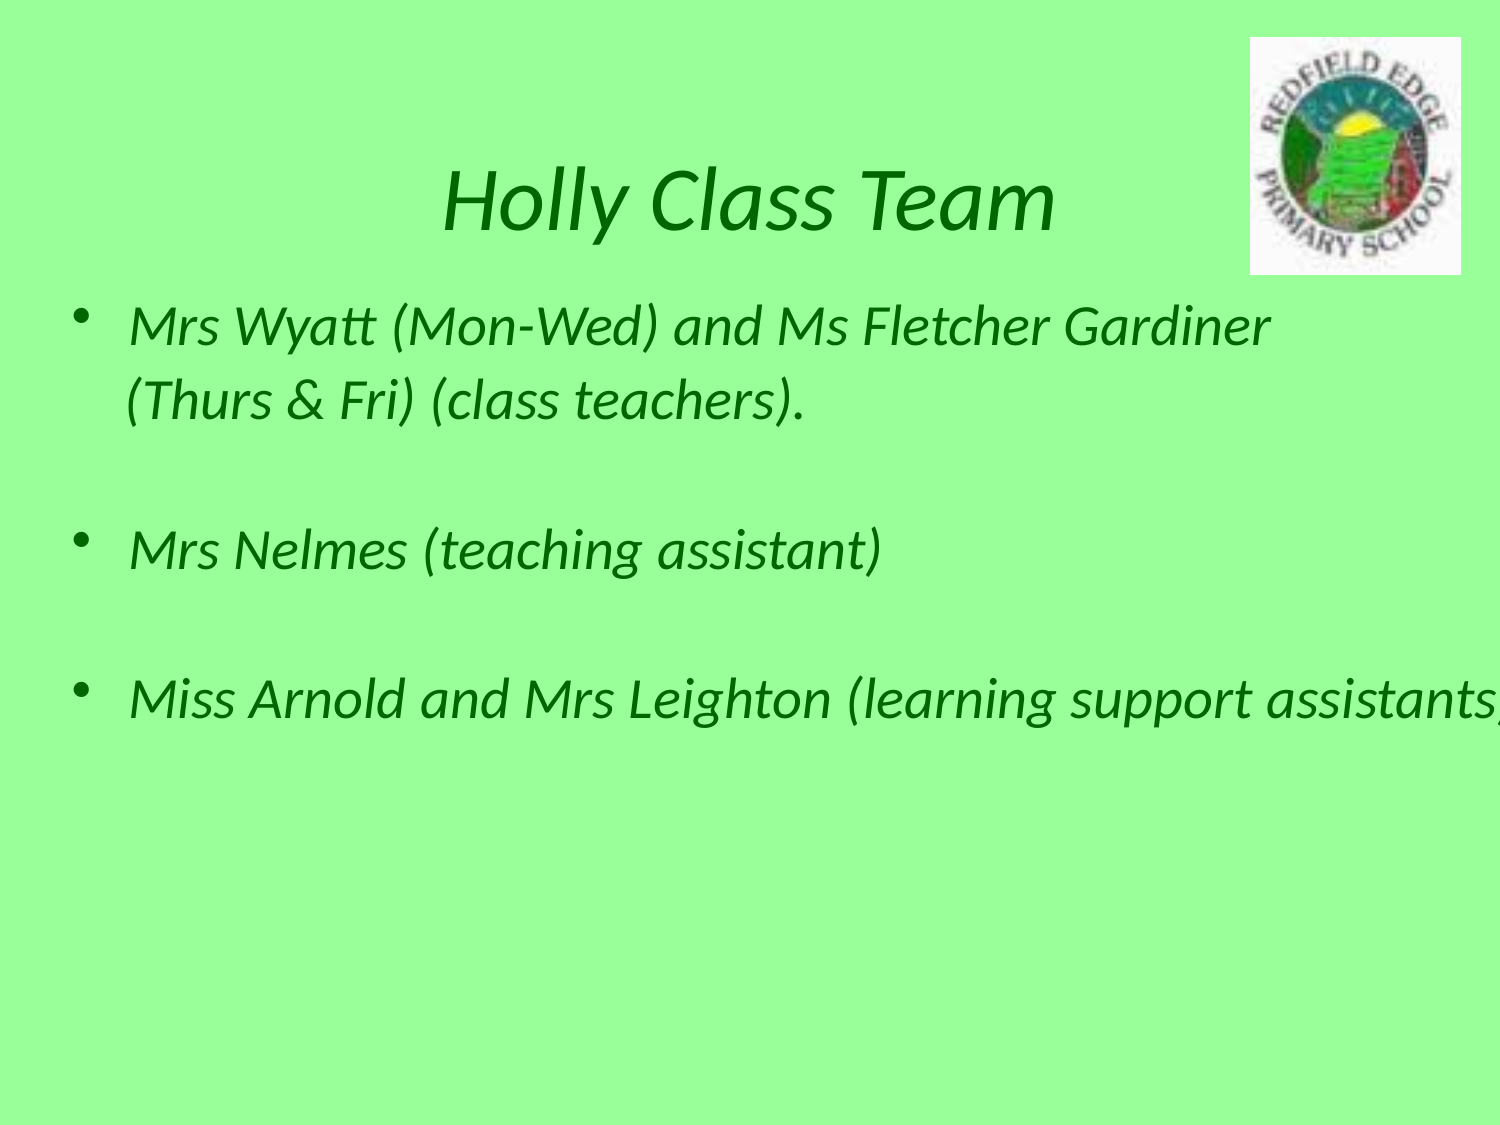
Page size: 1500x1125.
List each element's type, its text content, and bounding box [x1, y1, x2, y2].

list Mrs Wyatt (Mon-Wed) and Ms Fletcher Gardiner (Thurs & Fri) (class teachers). Mrs Nelmes (teaching assistant) Miss Arnold and Mrs Leighton (learning support assistants) [56, 287, 1500, 966]
title Holly Class Team [112, 99, 1388, 287]
picture [1249, 37, 1462, 276]
